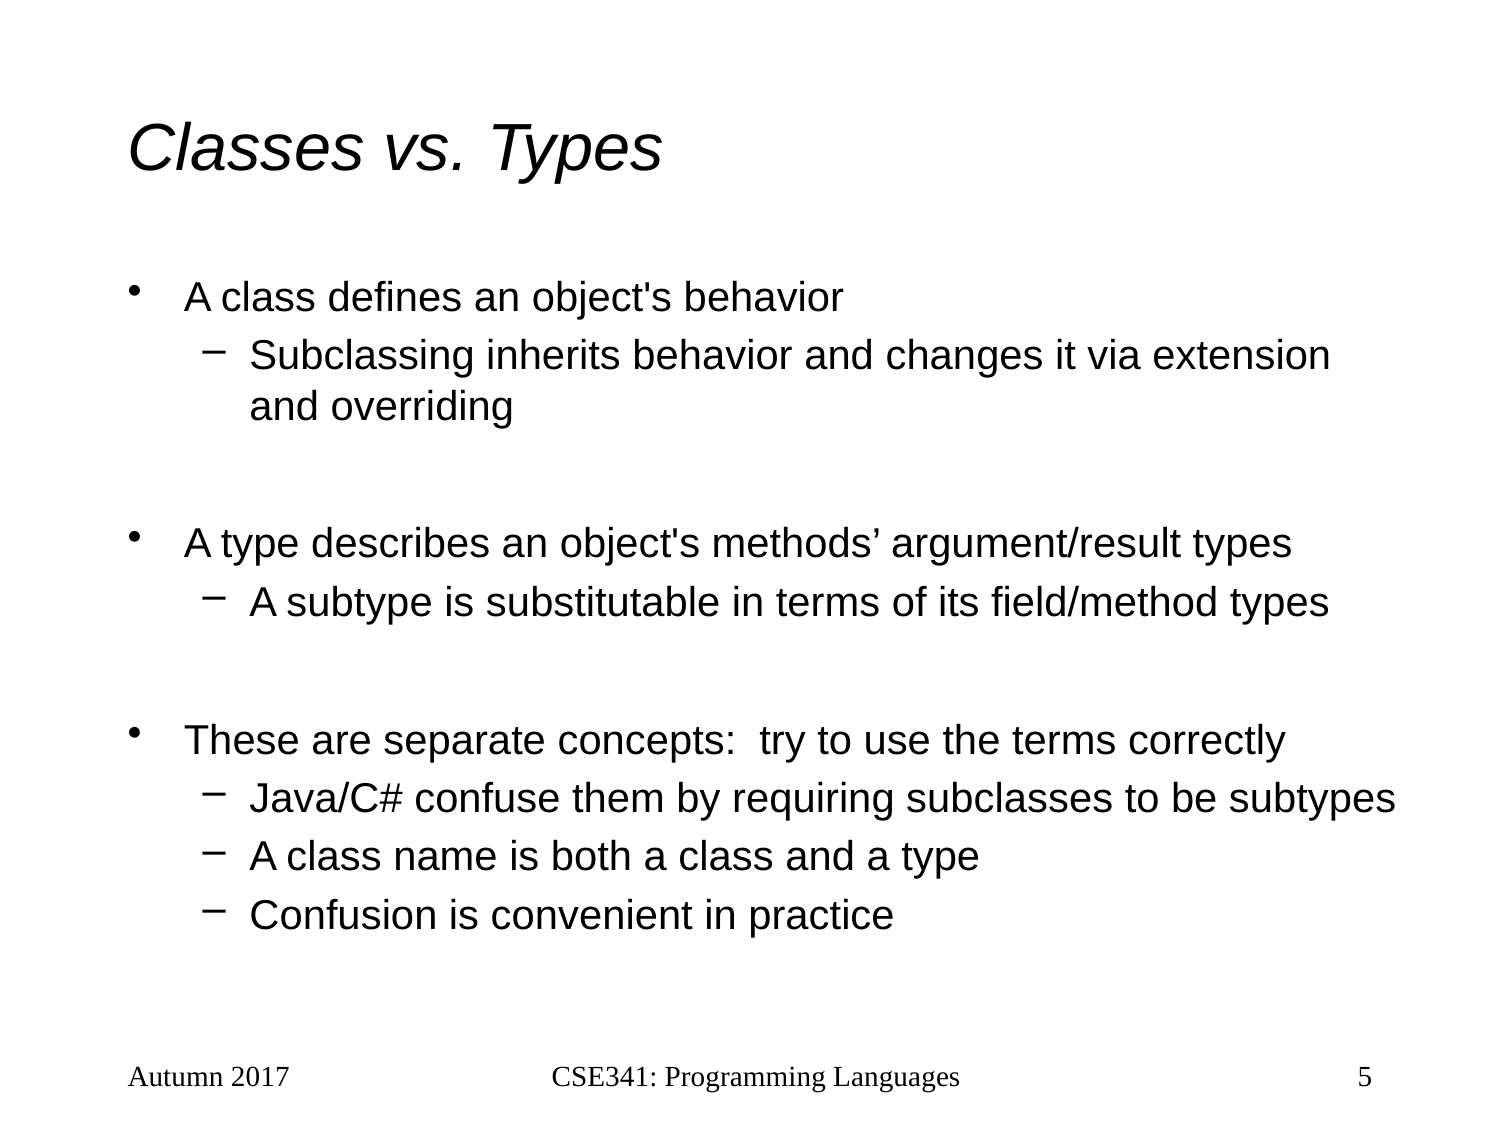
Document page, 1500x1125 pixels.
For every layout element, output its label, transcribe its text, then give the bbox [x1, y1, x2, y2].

slide_number 5 [1074, 1049, 1388, 1125]
title Classes vs. Types [112, 49, 1388, 238]
footer CSE341: Programming Languages [474, 1049, 1038, 1125]
slide_number Autumn 2017 [112, 1049, 426, 1125]
list A class defines an object's behavior Subclassing inherits behavior and changes it via extension and overriding A type describes an object's methods’ argument/result types A subtype is substitutable in terms of its field/method types These are separate concepts: try to use the terms correctly Java/C# confuse them by requiring subclasses to be subtypes A class name is both a class and a type Confusion is convenient in practice [112, 262, 1426, 1001]
